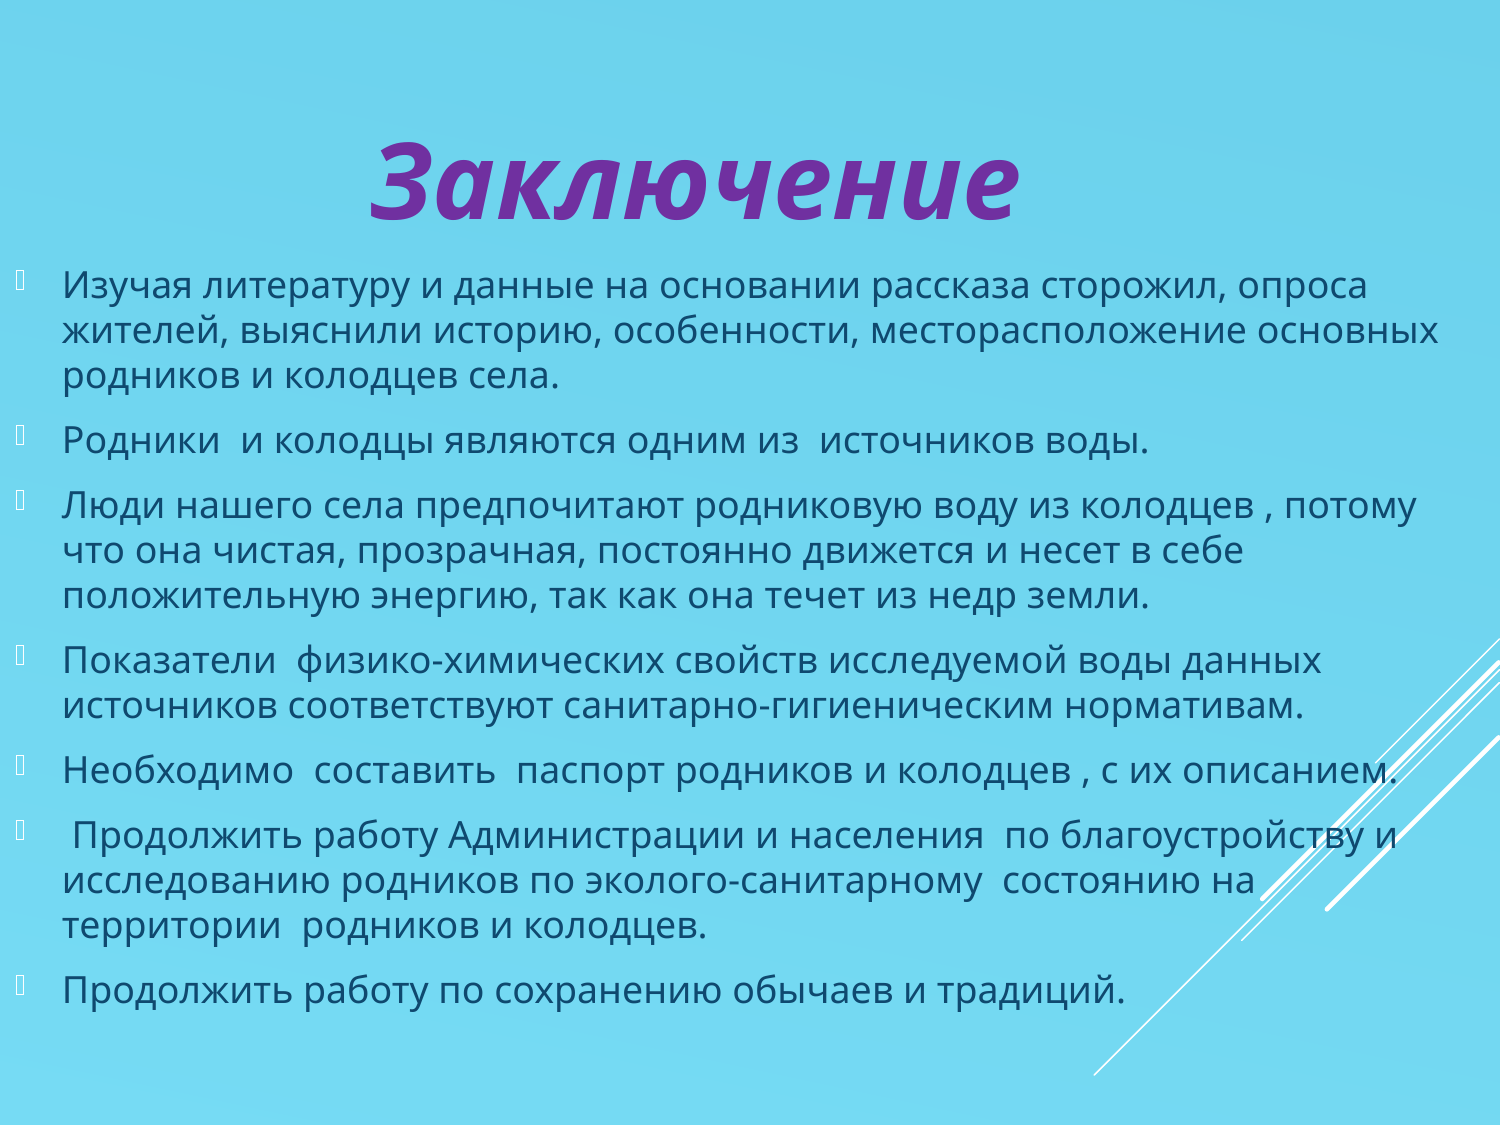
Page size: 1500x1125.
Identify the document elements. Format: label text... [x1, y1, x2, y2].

list Заключение Изучая литературу и данные на основании рассказа сторожил, опроса жителей, выяснили историю, особенности, месторасположение основных родников и колодцев села. Родники и колодцы являются одним из источников воды. Люди нашего села предпочитают родниковую воду из колодцев , потому что она чистая, прозрачная, постоянно движется и несет в себе положительную энергию, так как она течет из недр земли. Показатели физико-химических свойств исследуемой воды данных источников соответствуют санитарно-гигиеническим нормативам. Необходимо составить паспорт родников и колодцев , с их описанием. Продолжить работу Администрации и населения по благоустройству и исследованию родников по эколого-санитарному состоянию на территории родников и колодцев. Продолжить работу по сохранению обычаев и традиций. [0, 66, 1500, 1059]
